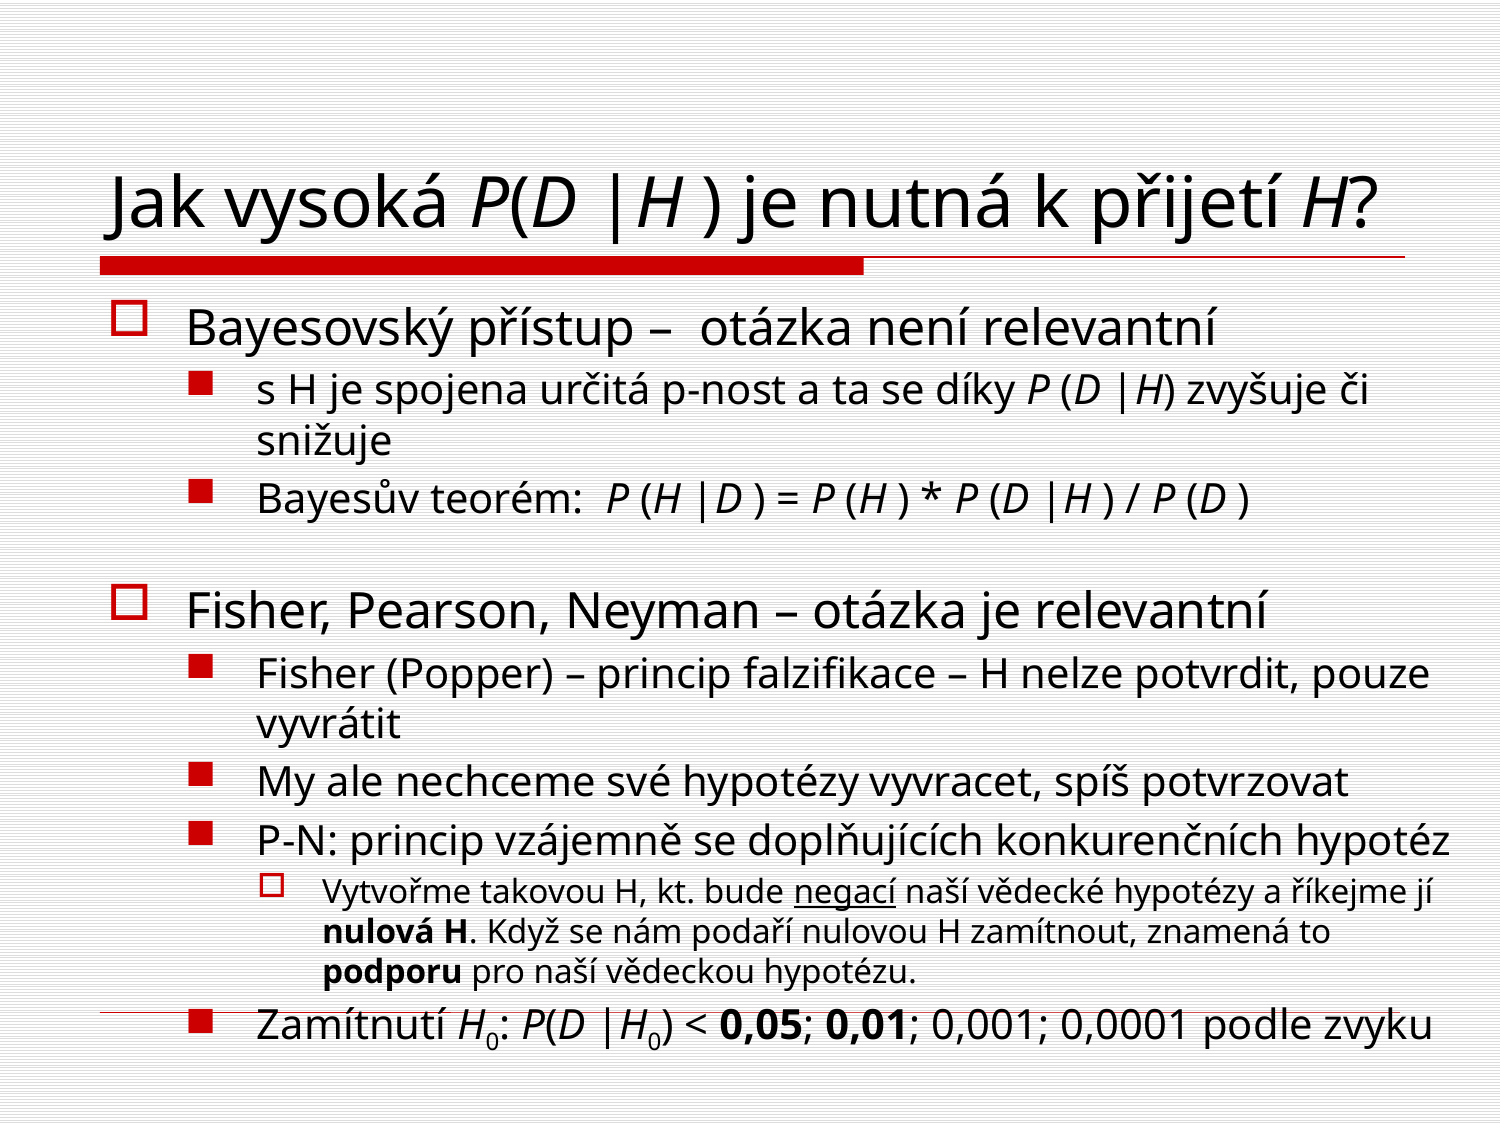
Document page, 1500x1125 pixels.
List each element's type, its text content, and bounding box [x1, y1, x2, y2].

title Jak vysoká P(D |H ) je nutná k přijetí H? [94, 50, 1424, 250]
list Bayesovský přístup – otázka není relevantní s H je spojena určitá p-nost a ta se díky P (D |H) zvyšuje či snižuje Bayesův teorém: P (H |D ) = P (H ) * P (D |H ) / P (D ) Fisher, Pearson, Neyman – otázka je relevantní Fisher (Popper) – princip falzifikace – H nelze potvrdit, pouze vyvrátit My ale nechceme své hypotézy vyvracet, spíš potvrzovat P-N: princip vzájemně se doplňujících konkurenčních hypotéz Vytvořme takovou H, kt. bude negací naší vědecké hypotézy a říkejme jí nulová H. Když se nám podaří nulovou H zamítnout, znamená to podporu pro naší vědeckou hypotézu. Zamítnutí H0: P(D |H0) < 0,05; 0,01; 0,001; 0,0001 podle zvyku [92, 287, 1471, 1083]
